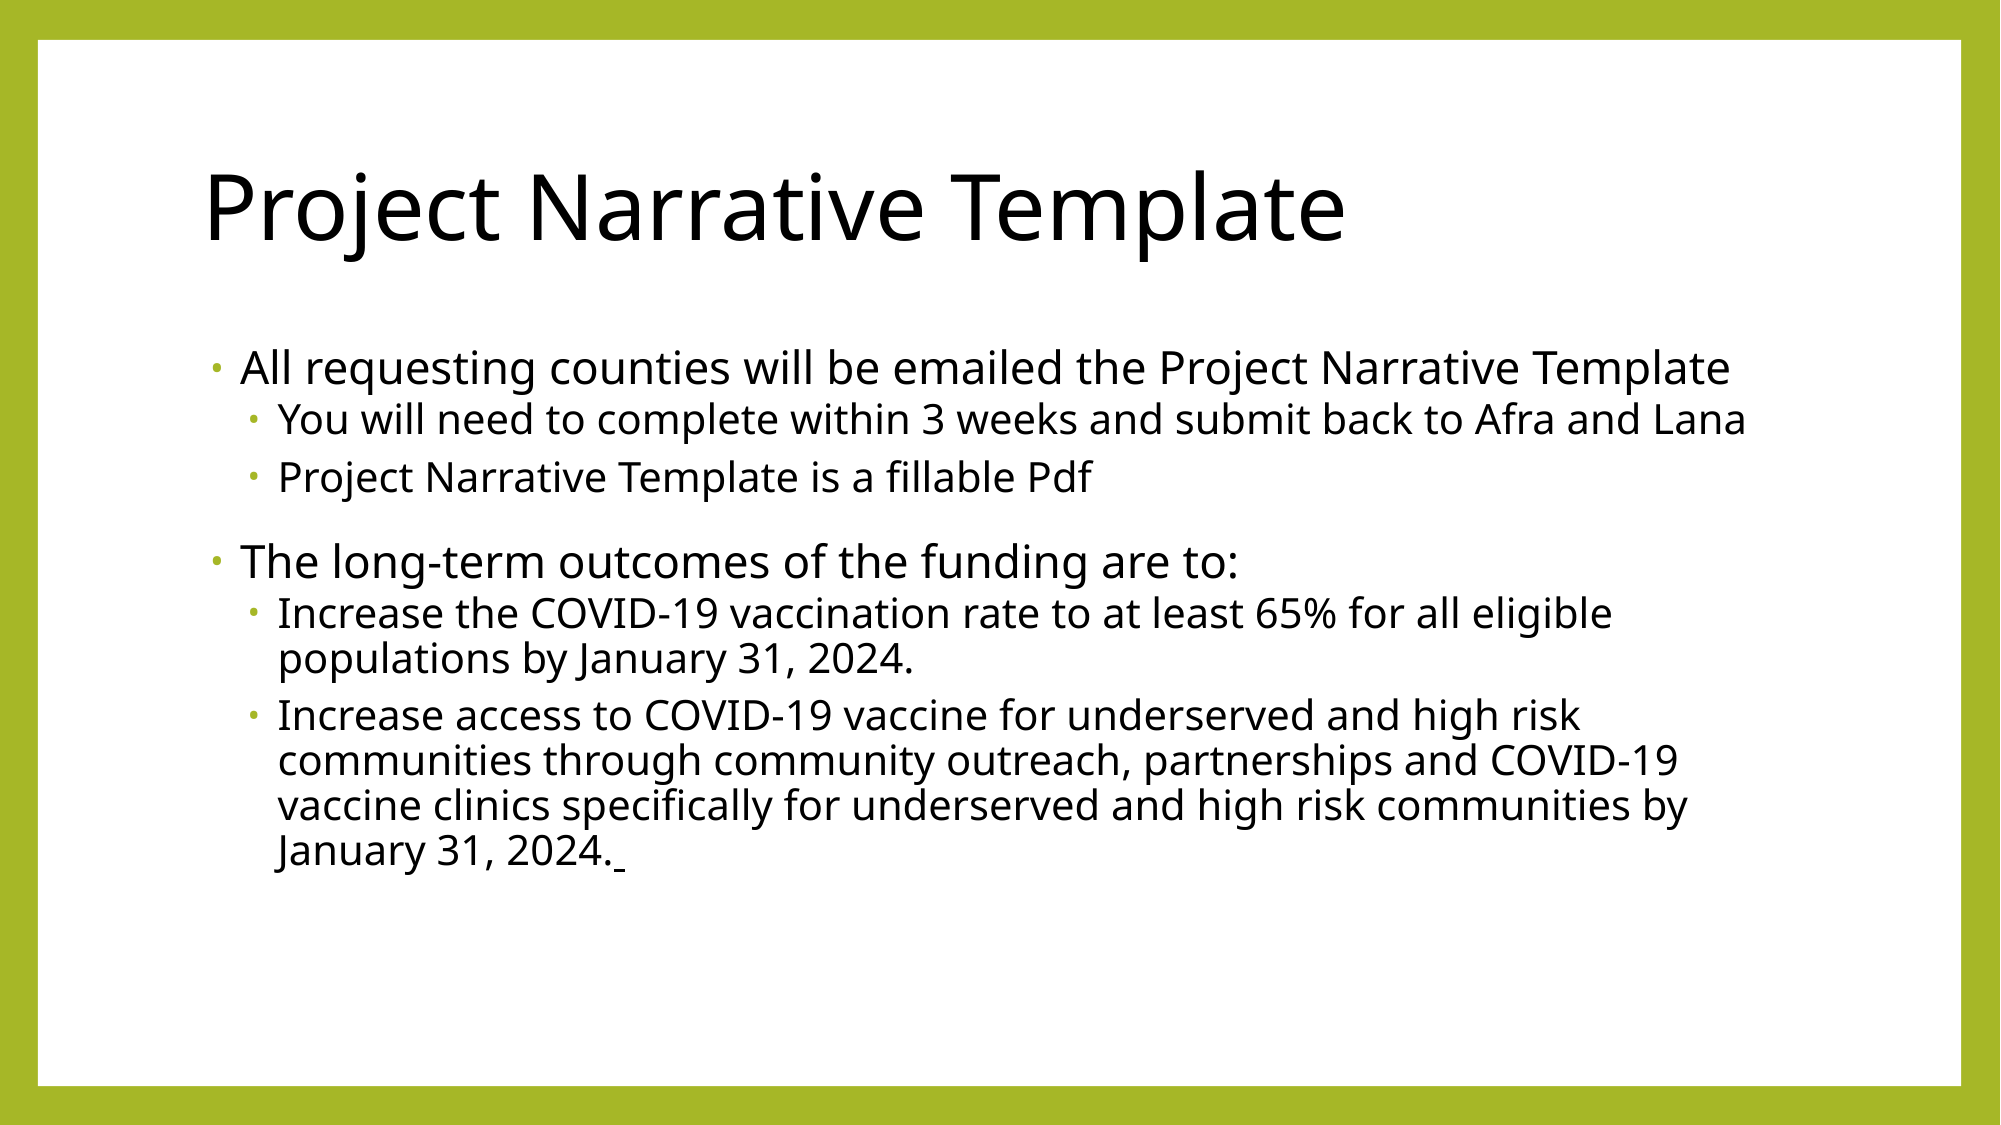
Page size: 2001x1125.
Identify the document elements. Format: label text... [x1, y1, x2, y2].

title Project Narrative Template [187, 99, 1808, 323]
list All requesting counties will be emailed the Project Narrative Template You will need to complete within 3 weeks and submit back to Afra and Lana Project Narrative Template is a fillable Pdf The long-term outcomes of the funding are to: Increase the COVID-19 vaccination rate to at least 65% for all eligible populations by January 31, 2024. Increase access to COVID-19 vaccine for underserved and high risk communities through community outreach, partnerships and COVID-19 vaccine clinics specifically for underserved and high risk communities by January 31, 2024. [187, 337, 1808, 1000]
